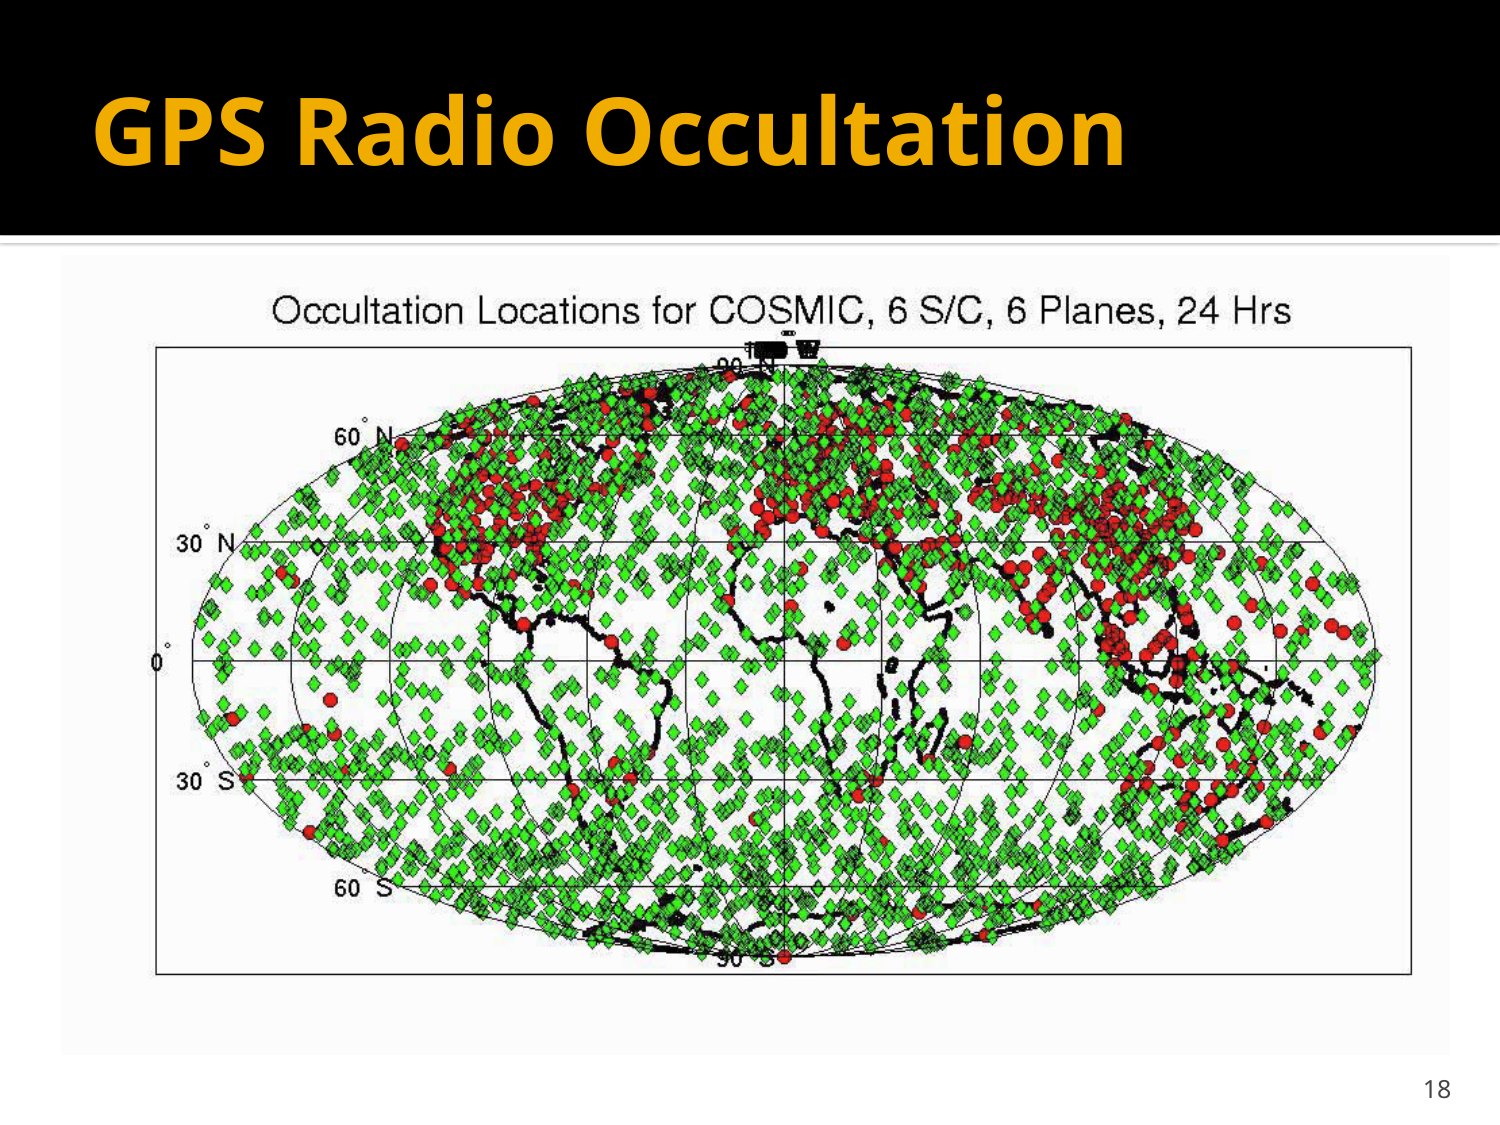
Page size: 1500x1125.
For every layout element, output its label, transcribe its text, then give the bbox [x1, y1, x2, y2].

slide_number 17 [1345, 1062, 1467, 1108]
picture [61, 255, 1450, 1055]
title GPS Radio Occultation [75, 25, 1425, 231]
